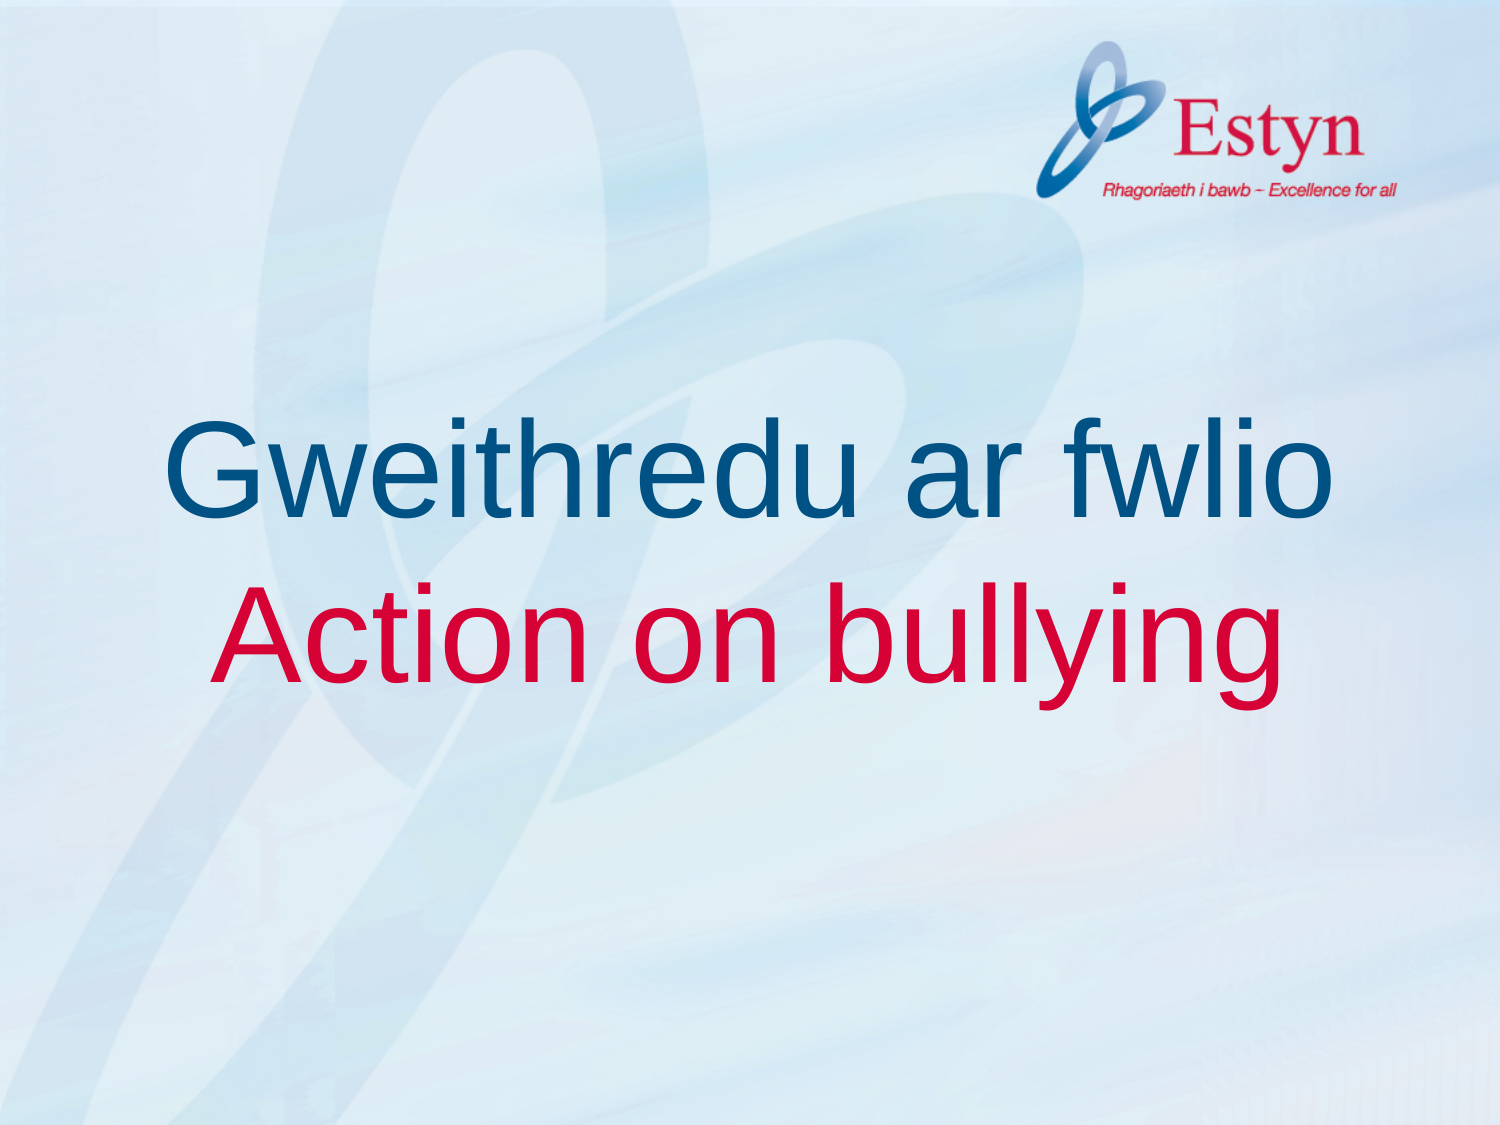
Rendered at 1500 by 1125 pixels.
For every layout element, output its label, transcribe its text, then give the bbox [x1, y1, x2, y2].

picture [0, 0, 1500, 1125]
title Gweithredu ar fwlio Action on bullying [111, 243, 1388, 752]
